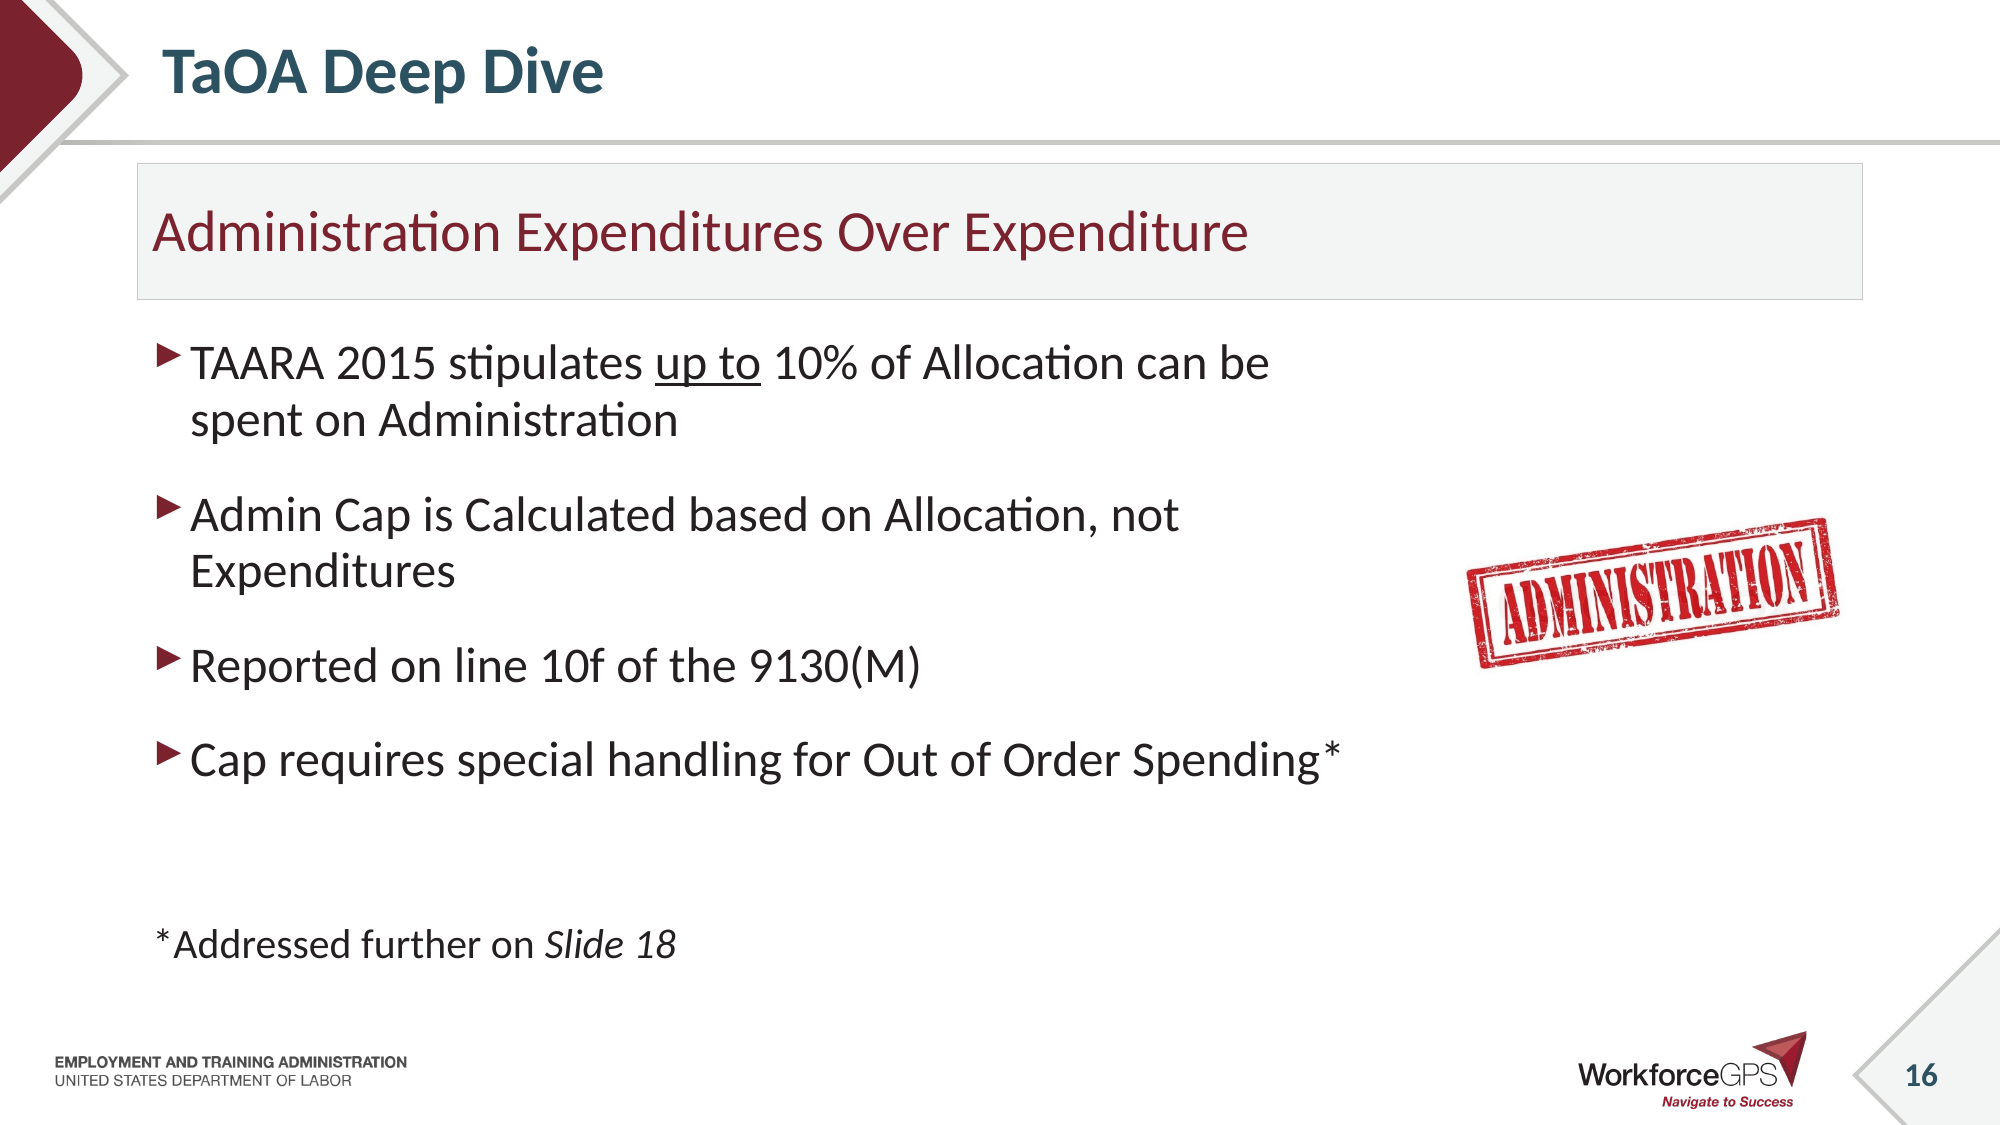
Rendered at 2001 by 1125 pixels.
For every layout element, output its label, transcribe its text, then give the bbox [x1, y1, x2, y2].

slide_number 16 [1867, 1042, 1975, 1103]
list Administration Expenditures Over Expenditure [137, 163, 1863, 300]
picture [1451, 486, 1852, 693]
list TAARA 2015 stipulates up to 10% of Allocation can be spent on Administration Admin Cap is Calculated based on Allocation, not Expenditures Reported on line 10f of the 9130(M) Cap requires special handling for Out of Order Spending* *Addressed further on Slide 18 [137, 326, 1394, 1016]
text_box Debt Created (Accrual) [47, 1049, 420, 1095]
title TaOA Deep Dive [132, 7, 1950, 137]
